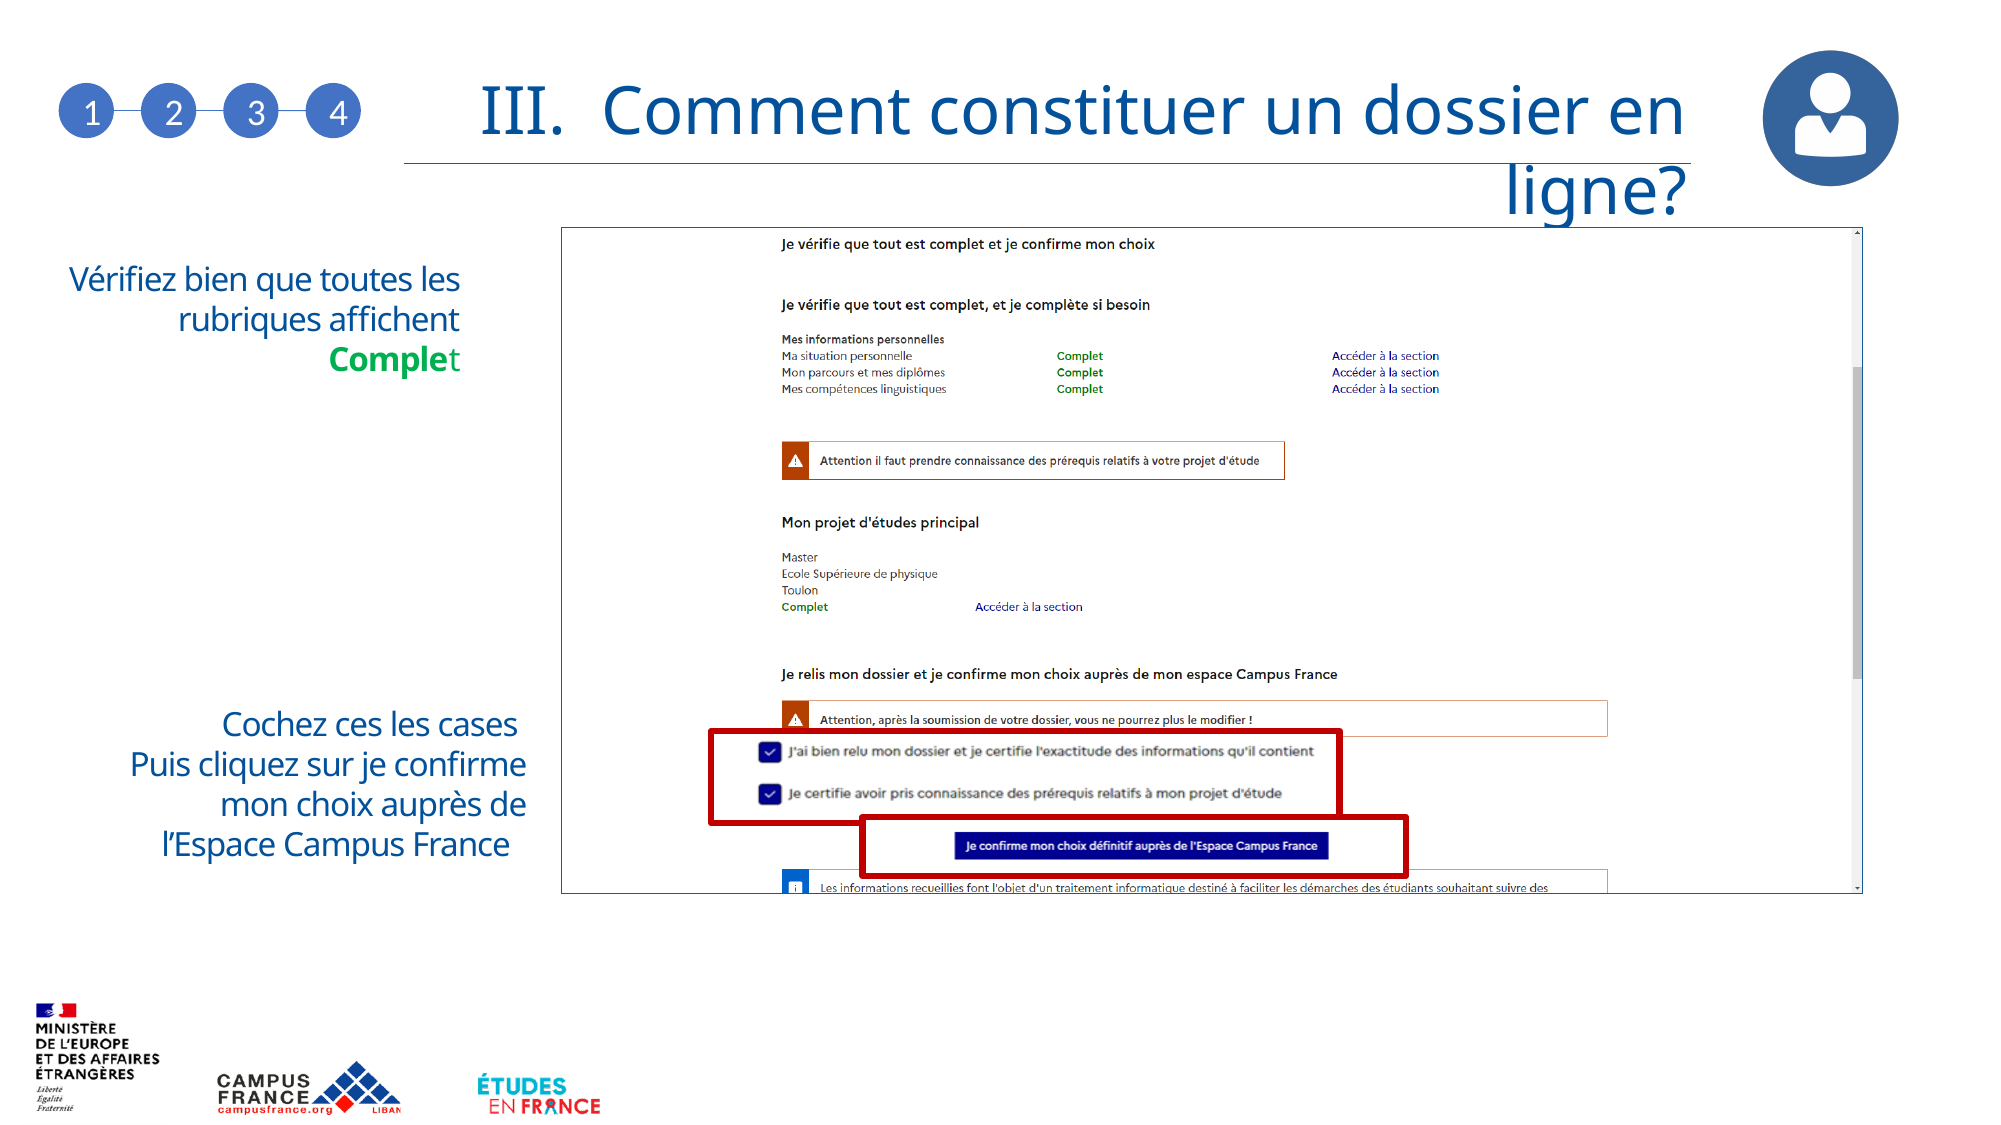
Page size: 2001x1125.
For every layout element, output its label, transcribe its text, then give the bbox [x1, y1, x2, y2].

picture [202, 1048, 401, 1125]
text_box 4 [305, 82, 361, 139]
picture [467, 1062, 610, 1125]
picture [561, 227, 1863, 894]
text_box 1 [58, 82, 114, 139]
text_box III. Comment constituer un dossier en ligne? [415, 60, 1703, 236]
picture [1756, 43, 1905, 192]
picture [20, 989, 168, 1125]
text_box 2 [141, 82, 197, 139]
text_box 3 [223, 82, 279, 139]
text_box Cochez ces les cases Puis cliquez sur je confirme mon choix auprès de l’Espace Campus France [112, 655, 542, 871]
text_box Vérifiez bien que toutes les rubriques affichent Complet [46, 250, 476, 425]
